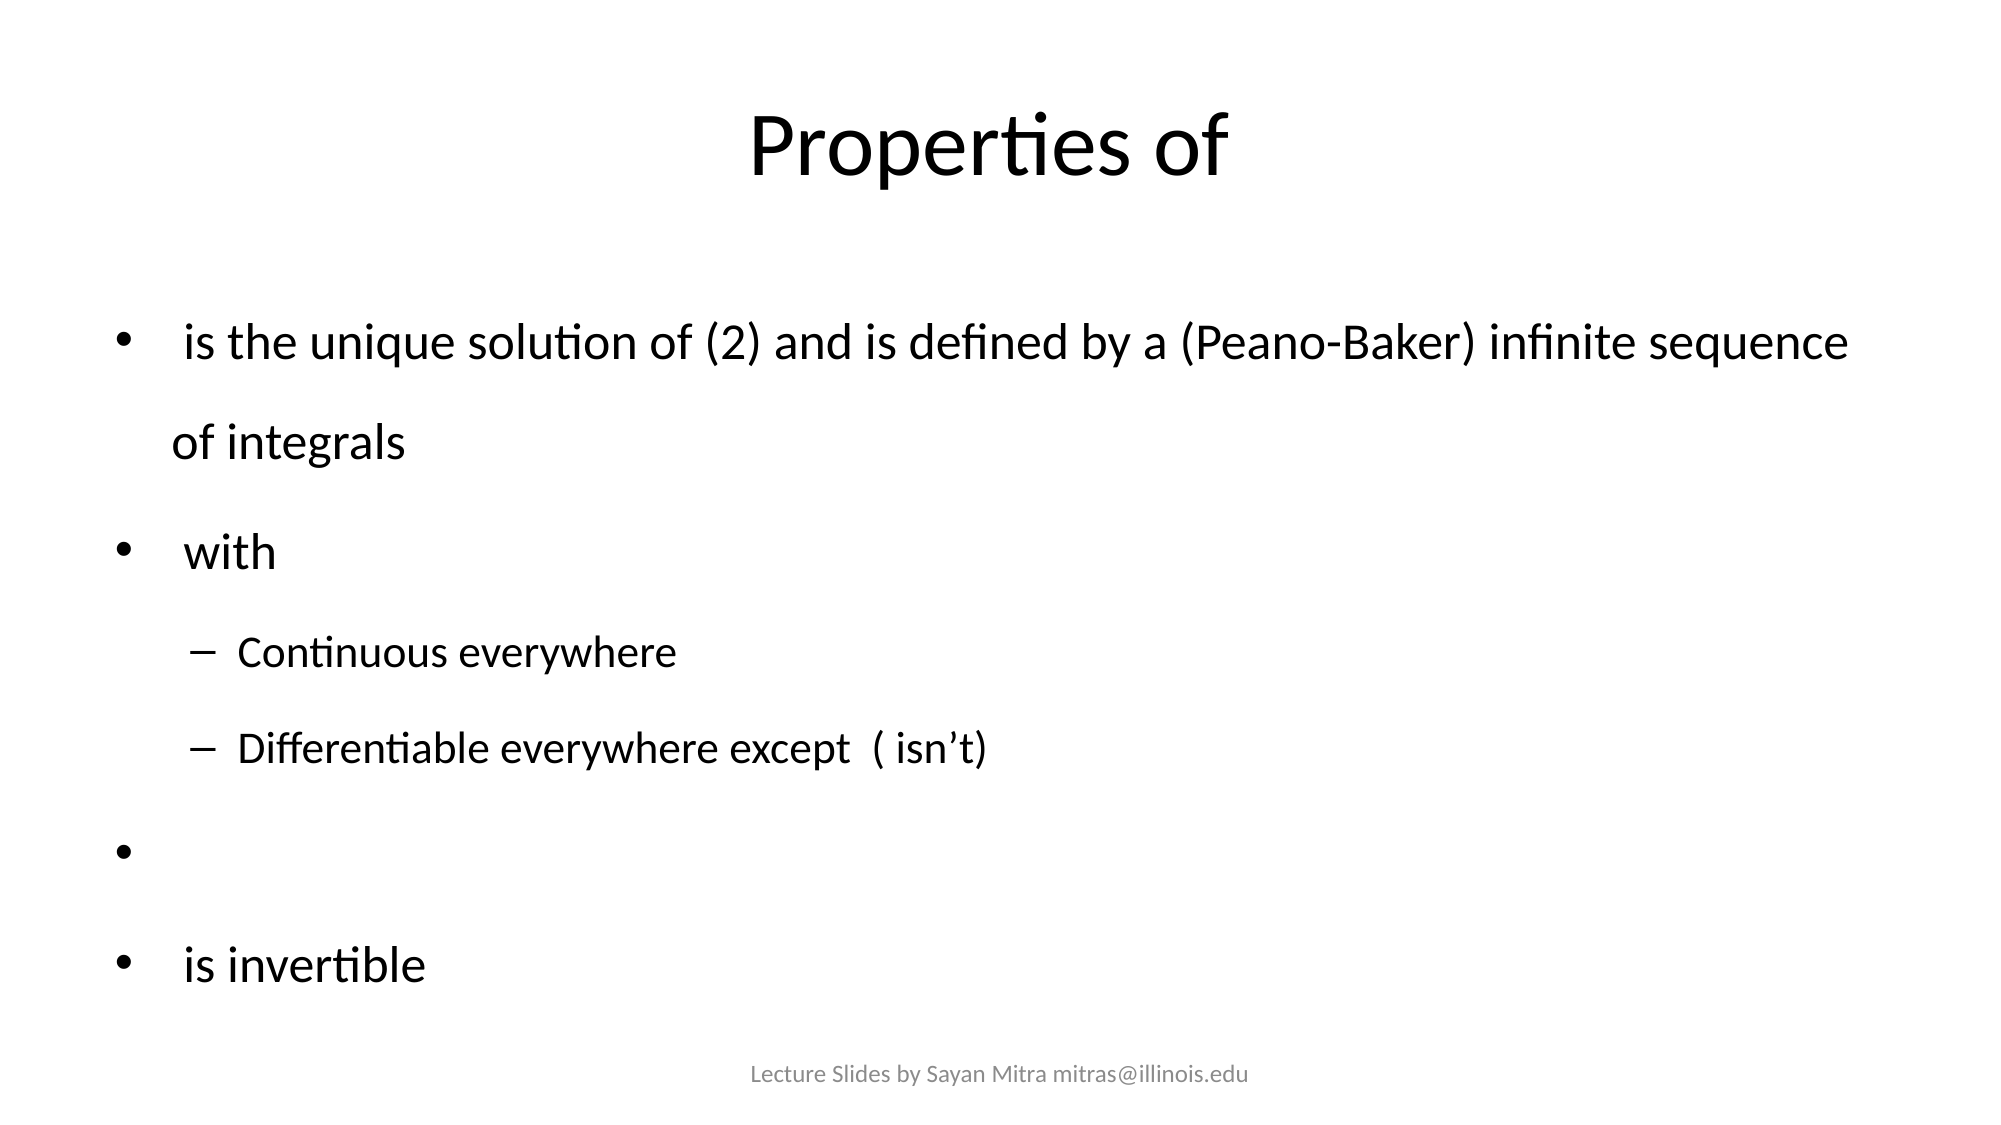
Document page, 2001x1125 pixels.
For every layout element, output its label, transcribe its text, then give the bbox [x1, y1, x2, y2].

footer Lecture Slides by Sayan Mitra mitras@illinois.edu [683, 1042, 1317, 1103]
